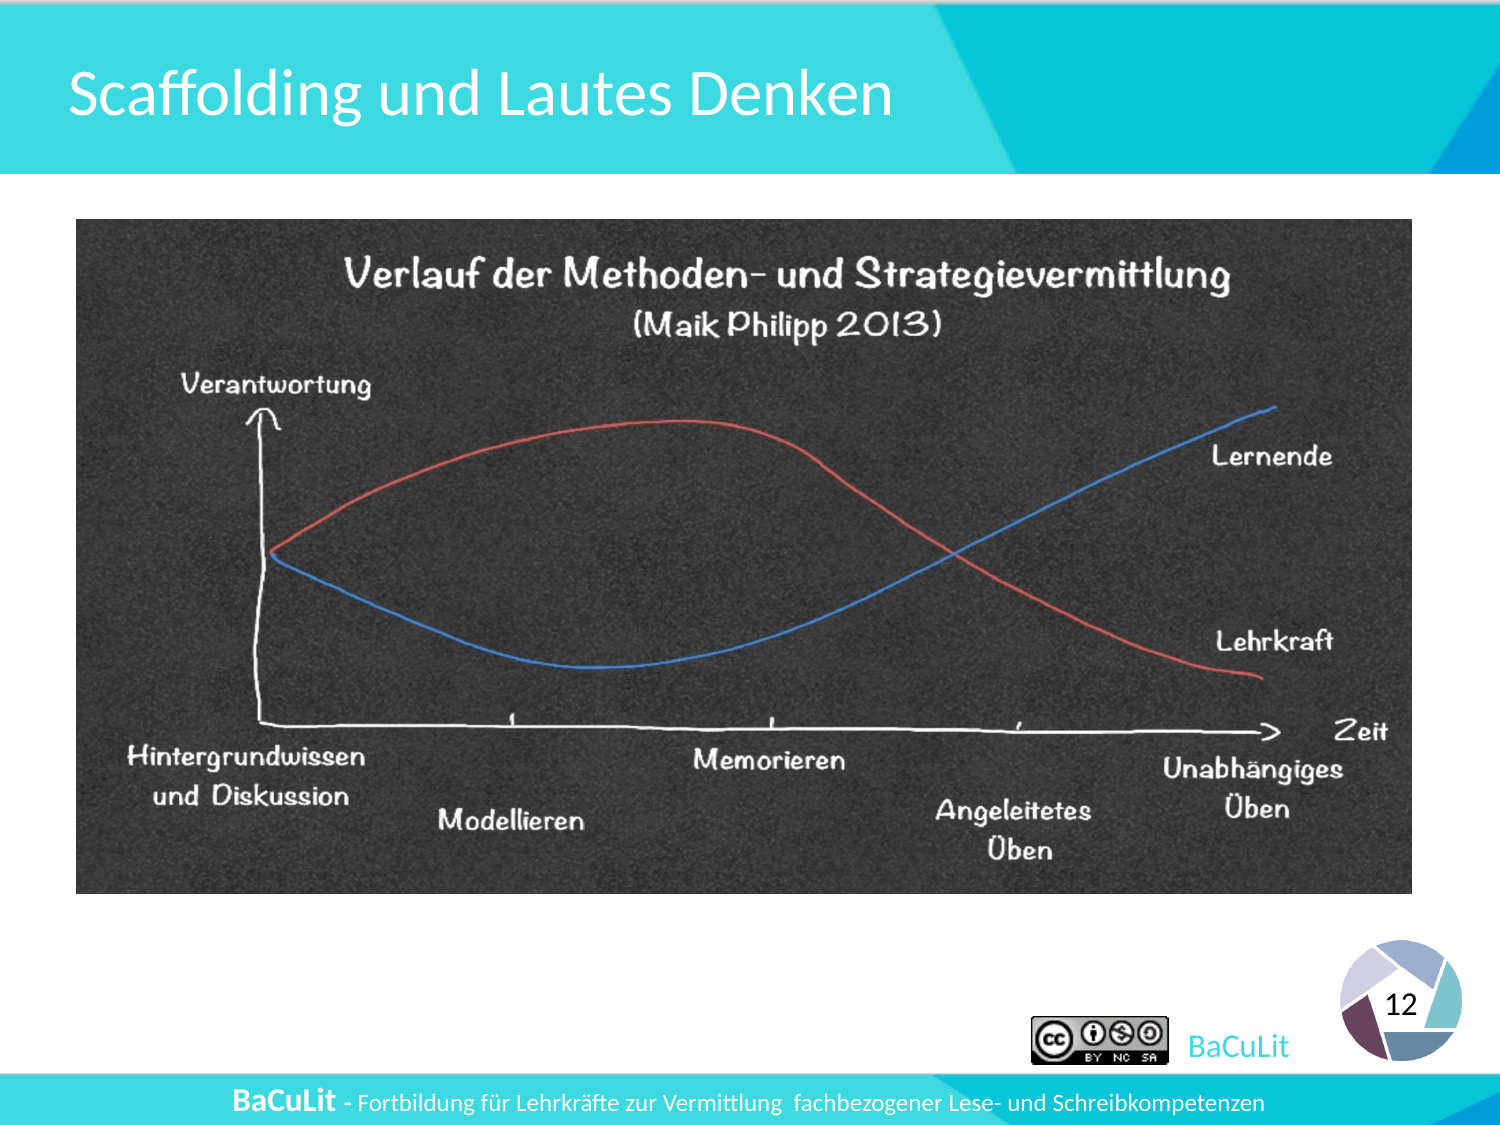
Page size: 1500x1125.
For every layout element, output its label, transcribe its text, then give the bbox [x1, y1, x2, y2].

picture [76, 219, 1412, 894]
picture [1031, 1016, 1169, 1065]
picture [1340, 940, 1462, 1061]
title Scaffolding und Lautes Denken [53, 1, 1354, 176]
picture [0, 1073, 1500, 1125]
picture [0, 0, 1500, 174]
